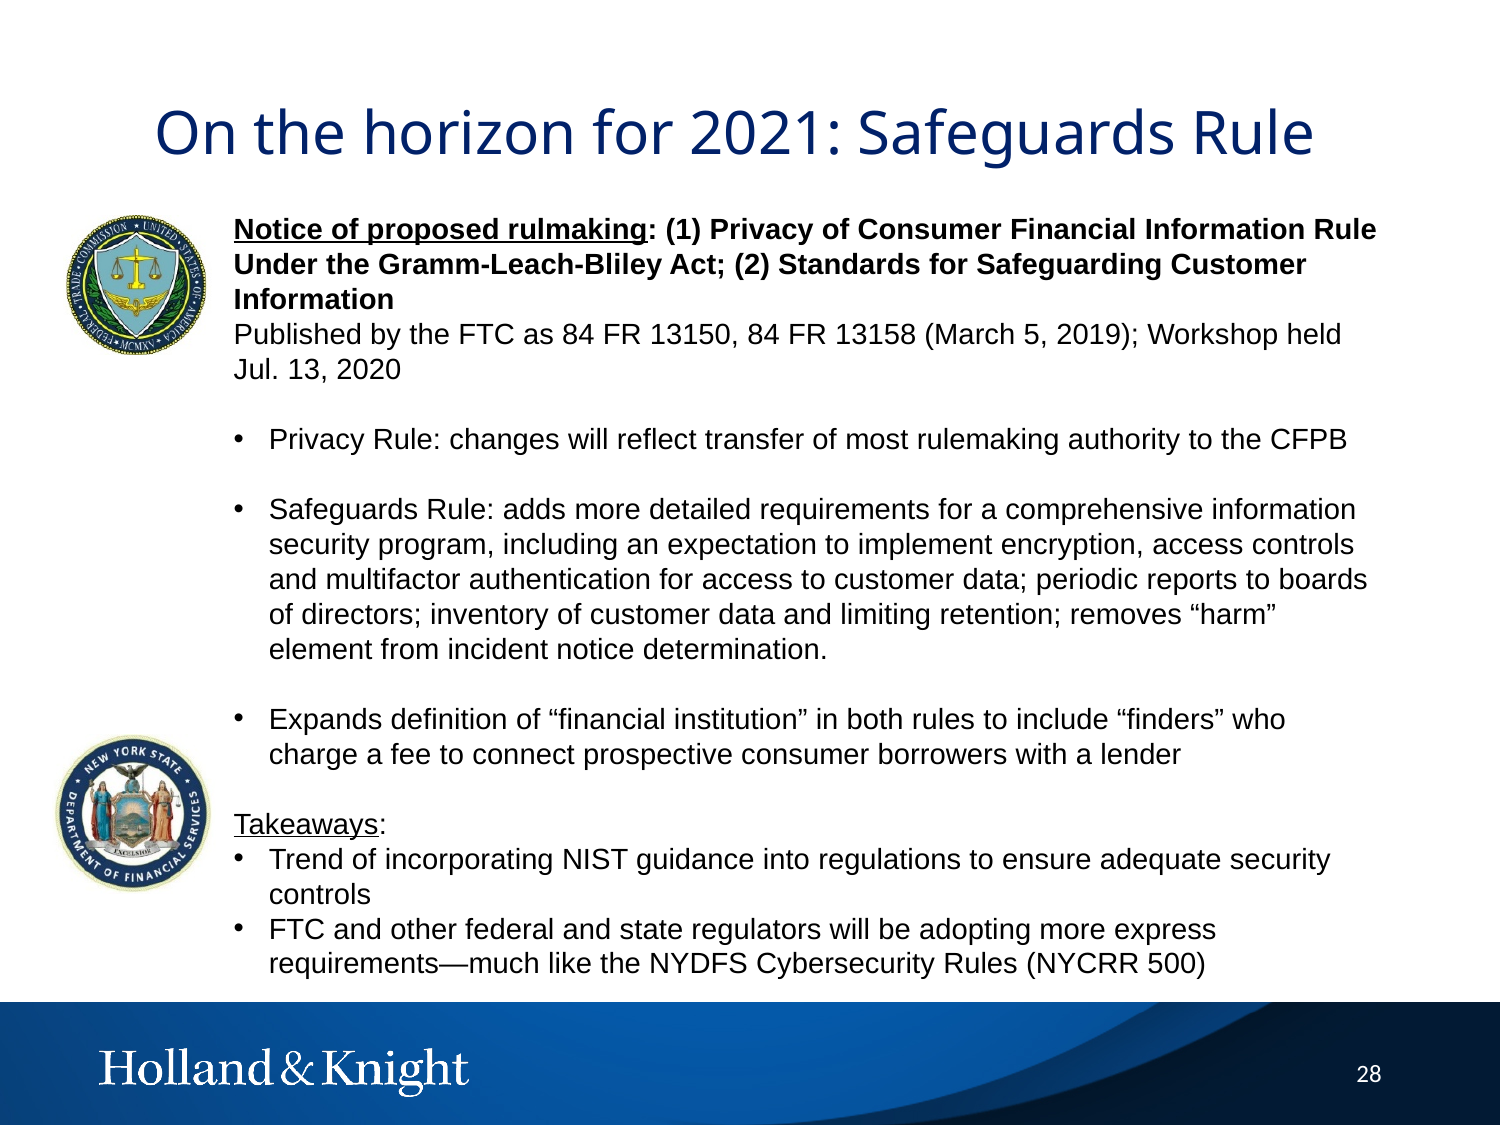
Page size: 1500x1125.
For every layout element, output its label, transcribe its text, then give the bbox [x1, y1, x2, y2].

picture [63, 215, 212, 355]
picture [0, 1002, 1500, 1125]
title On the horizon for 2021: Safeguards Rule [139, 88, 1359, 183]
text_box Notice of proposed rulmaking: (1) Privacy of Consumer Financial Information Rule Under the Gramm-Leach-Bliley Act; (2) Standards for Safeguarding Customer Information Published by the FTC as 84 FR 13150, 84 FR 13158 (March 5, 2019); Workshop held Jul. 13, 2020 Privacy Rule: changes will reflect transfer of most rulemaking authority to the CFPB Safeguards Rule: adds more detailed requirements for a comprehensive information security program, including an expectation to implement encryption, access controls and multifactor authentication for access to customer data; periodic reports to boards of directors; inventory of customer data and limiting retention; removes “harm” element from incident notice determination. Expands definition of “financial institution” in both rules to include “finders” who charge a fee to connect prospective consumer borrowers with a lender Takeaways: Trend of incorporating NIST guidance into regulations to ensure adequate security controls FTC and other federal and state regulators will be adopting more express requirements—much like the NYDFS Cybersecurity Rules (NYCRR 500) [218, 203, 1397, 988]
slide_number 28 [1059, 1042, 1397, 1103]
picture [52, 734, 216, 894]
